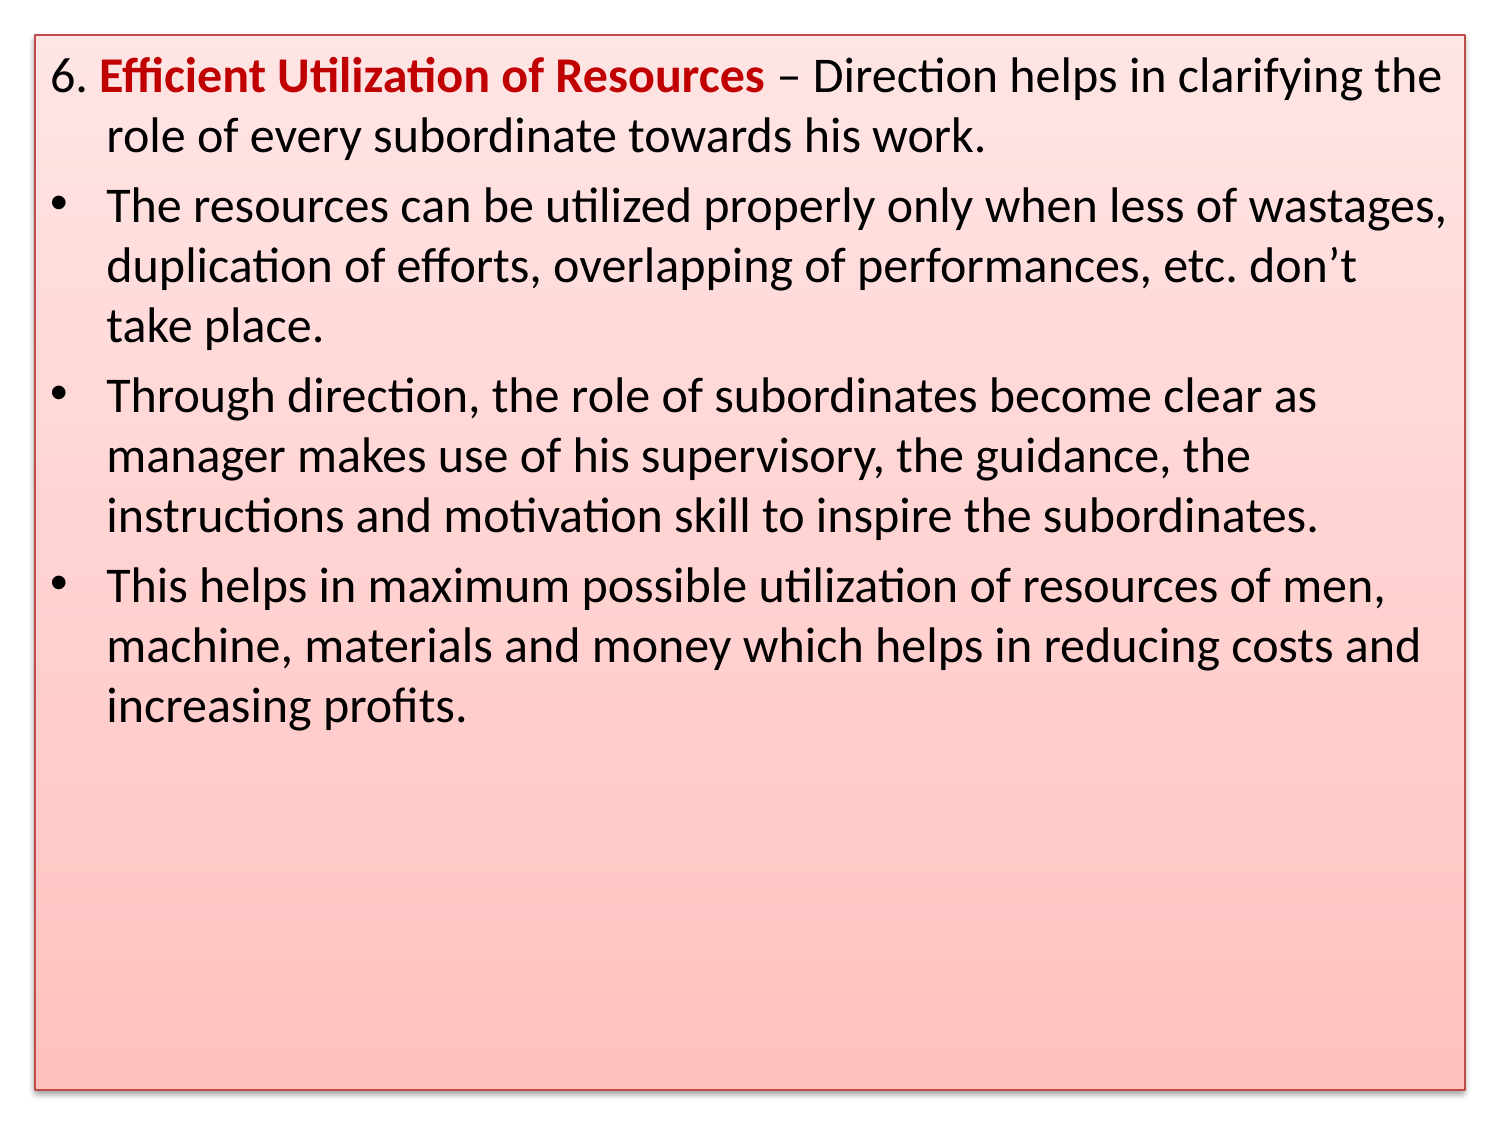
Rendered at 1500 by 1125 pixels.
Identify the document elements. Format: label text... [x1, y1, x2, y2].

list 6. Efficient Utilization of Resources – Direction helps in clarifying the role of every subordinate towards his work. The resources can be utilized properly only when less of wastages, duplication of efforts, overlapping of performances, etc. don’t take place. Through direction, the role of subordinates become clear as manager makes use of his supervisory, the guidance, the instructions and motivation skill to inspire the subordinates. This helps in maximum possible utilization of resources of men, machine, materials and money which helps in reducing costs and increasing profits. [34, 34, 1466, 1091]
